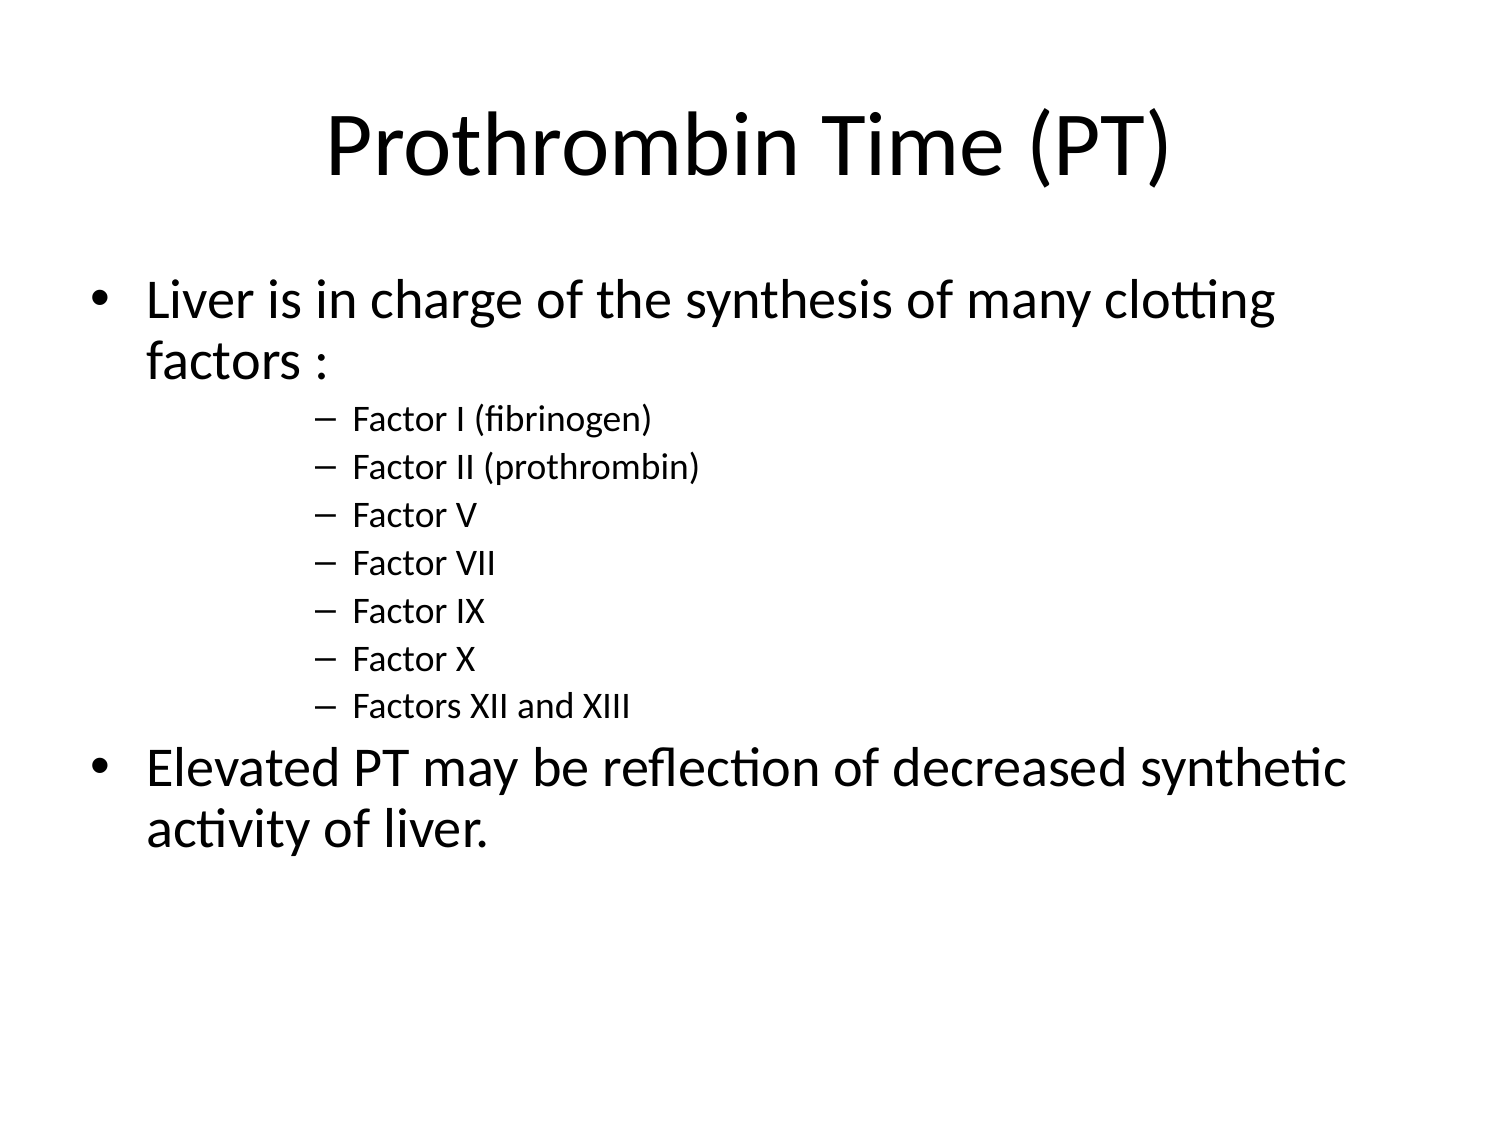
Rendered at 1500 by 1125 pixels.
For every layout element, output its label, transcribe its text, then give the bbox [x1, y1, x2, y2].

list Liver is in charge of the synthesis of many clotting factors : Factor I (fibrinogen) Factor II (prothrombin) Factor V Factor VII Factor IX Factor X Factors XII and XIII Elevated PT may be reflection of decreased synthetic activity of liver. [75, 262, 1425, 1005]
title Prothrombin Time (PT) [75, 45, 1425, 233]
